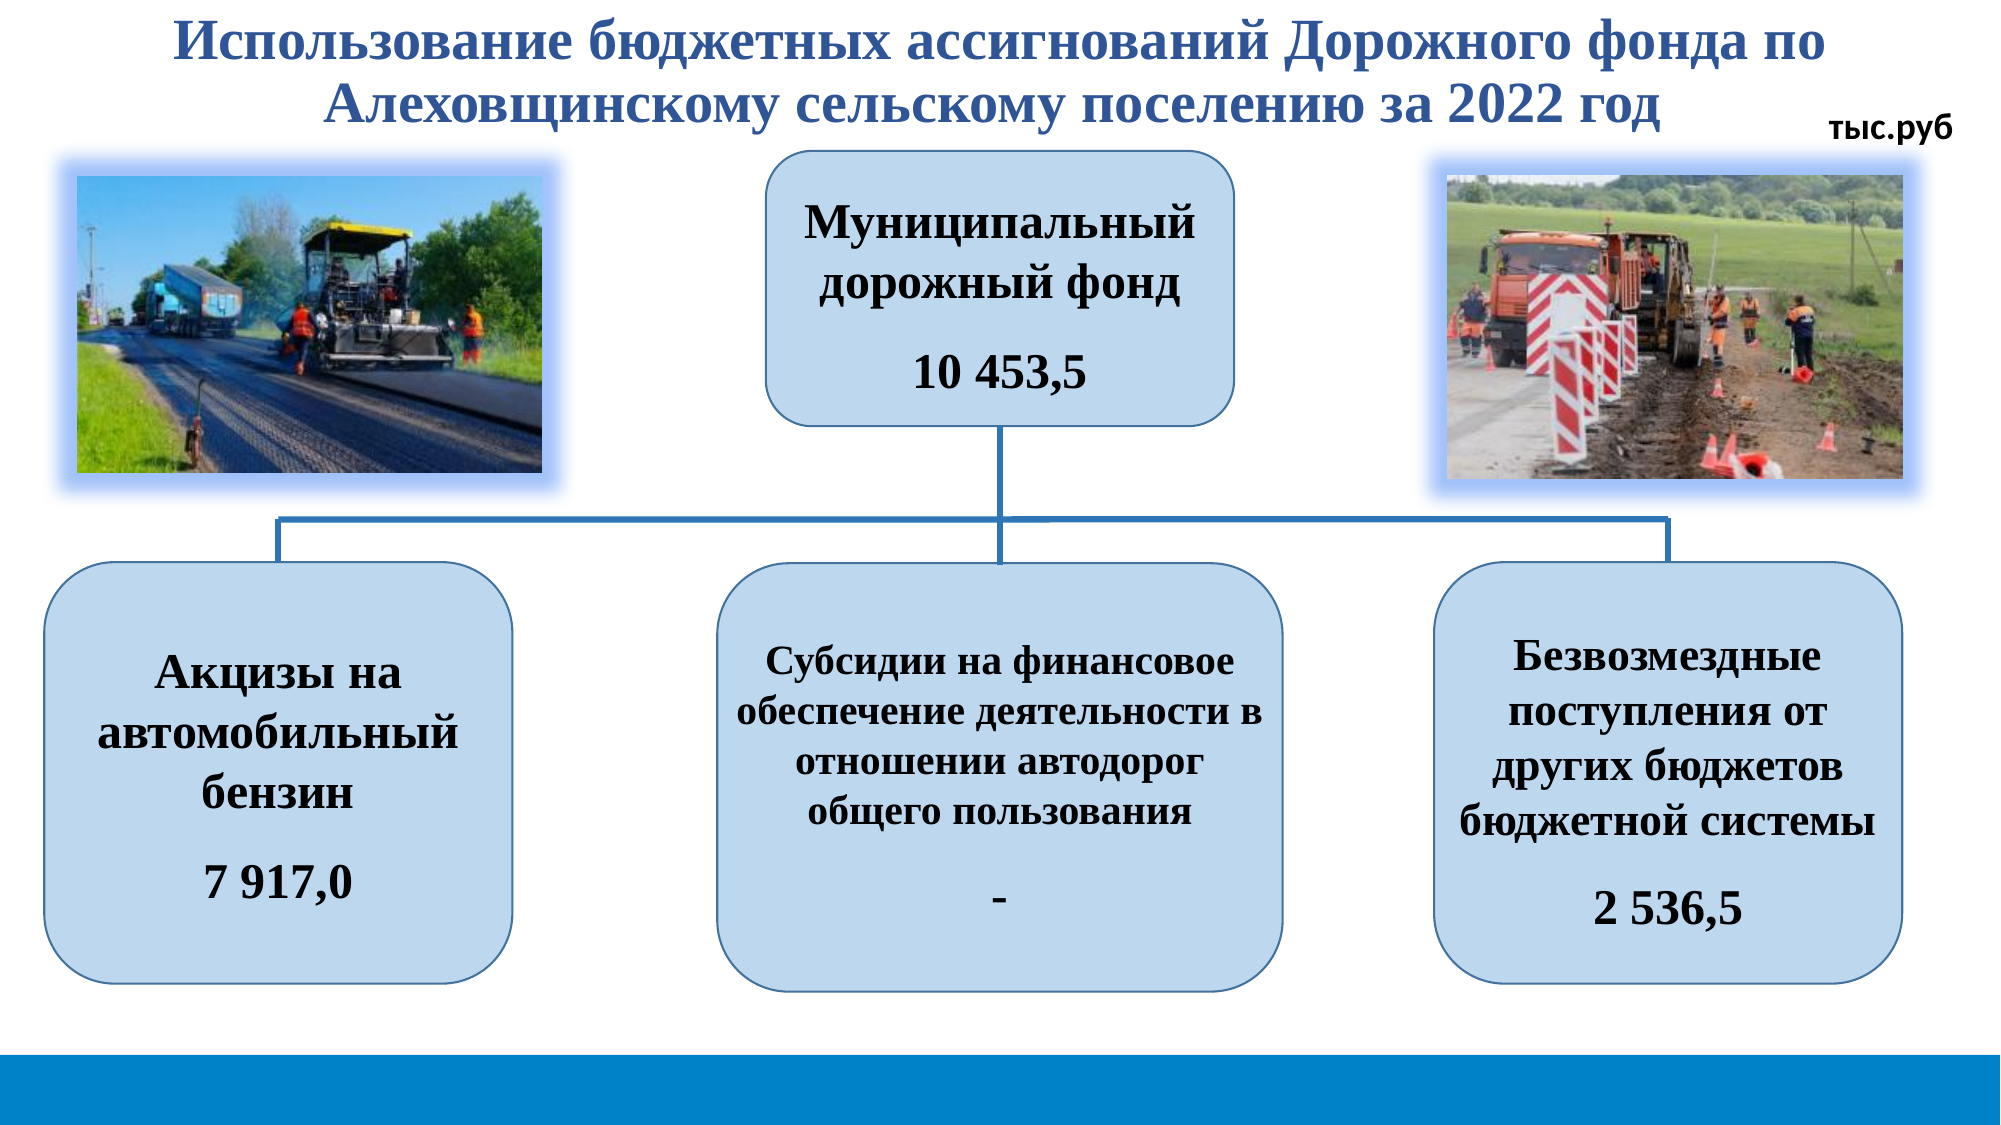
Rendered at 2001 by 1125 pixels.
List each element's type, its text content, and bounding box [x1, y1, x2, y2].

text_box [0, 1054, 2000, 1125]
text_box тыс.руб [1814, 94, 1969, 155]
picture [77, 176, 542, 473]
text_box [765, 150, 1235, 426]
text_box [717, 566, 1283, 992]
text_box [278, 426, 1669, 566]
title Использование бюджетных ассигнований Дорожного фонда по Алеховщинскому сельскому поселению за 2022 год [137, 0, 1863, 145]
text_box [1434, 562, 1903, 984]
picture [1447, 175, 1903, 479]
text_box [44, 562, 513, 984]
